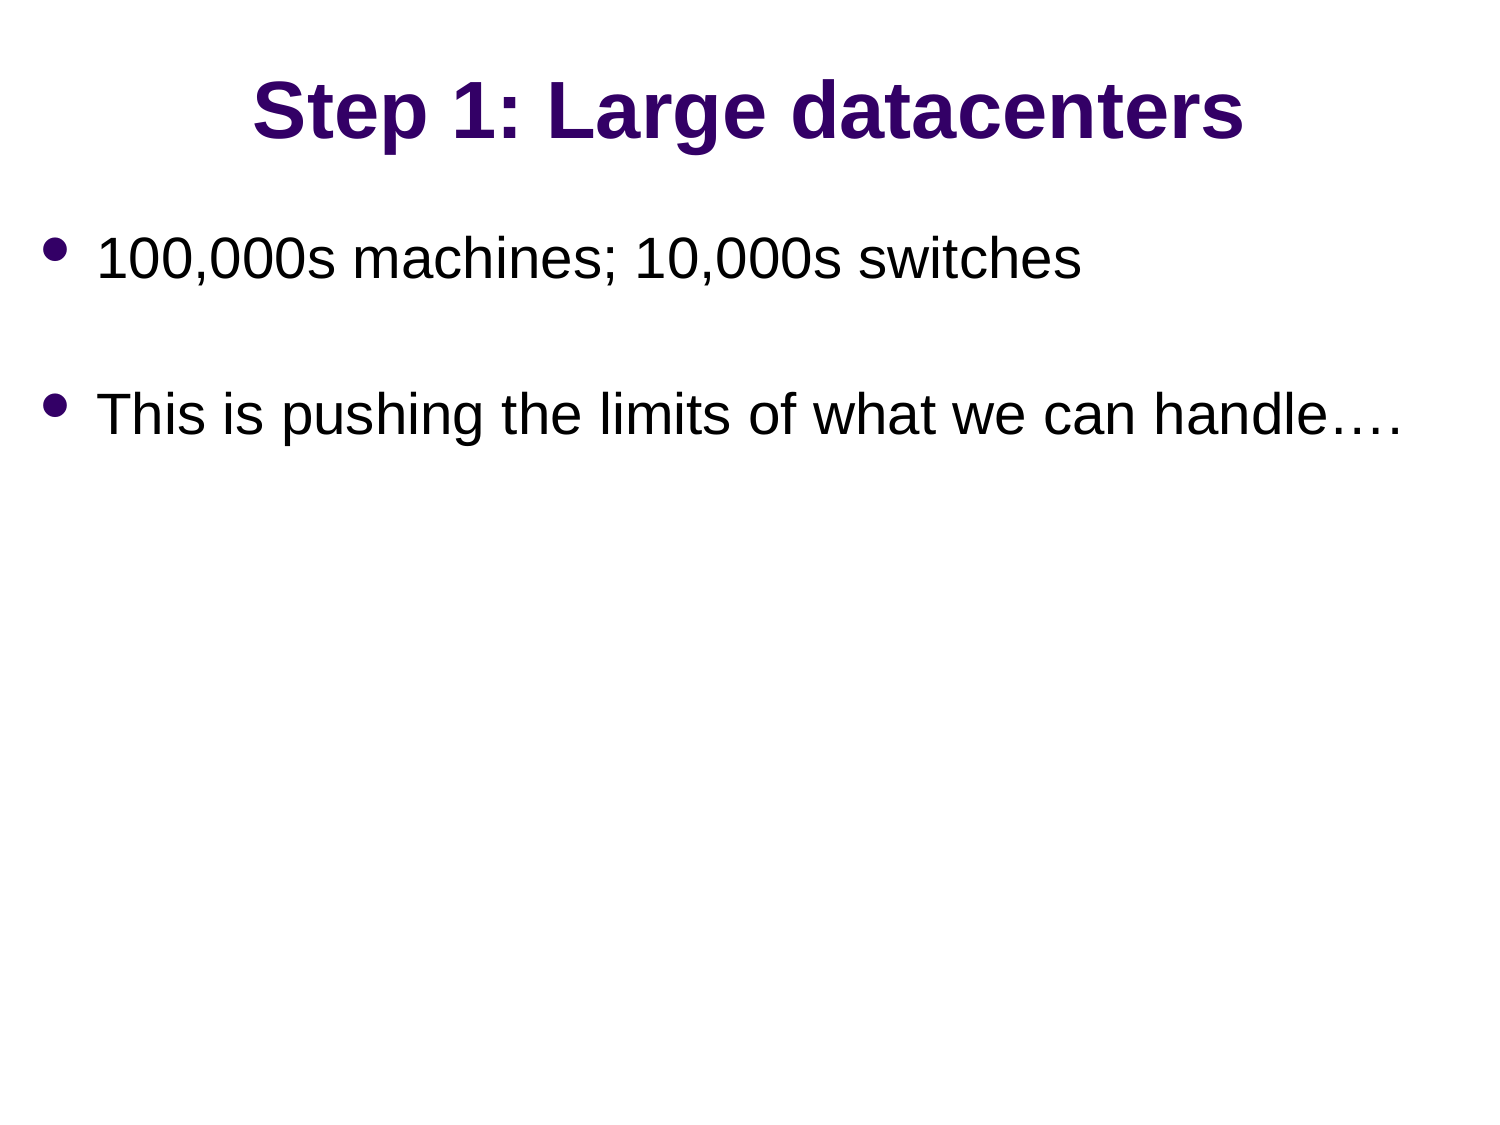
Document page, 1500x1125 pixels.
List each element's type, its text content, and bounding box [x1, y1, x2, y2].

list 100,000s machines; 10,000s switches This is pushing the limits of what we can handle…. [24, 212, 1475, 1088]
title Step 1: Large datacenters [0, 20, 1500, 163]
